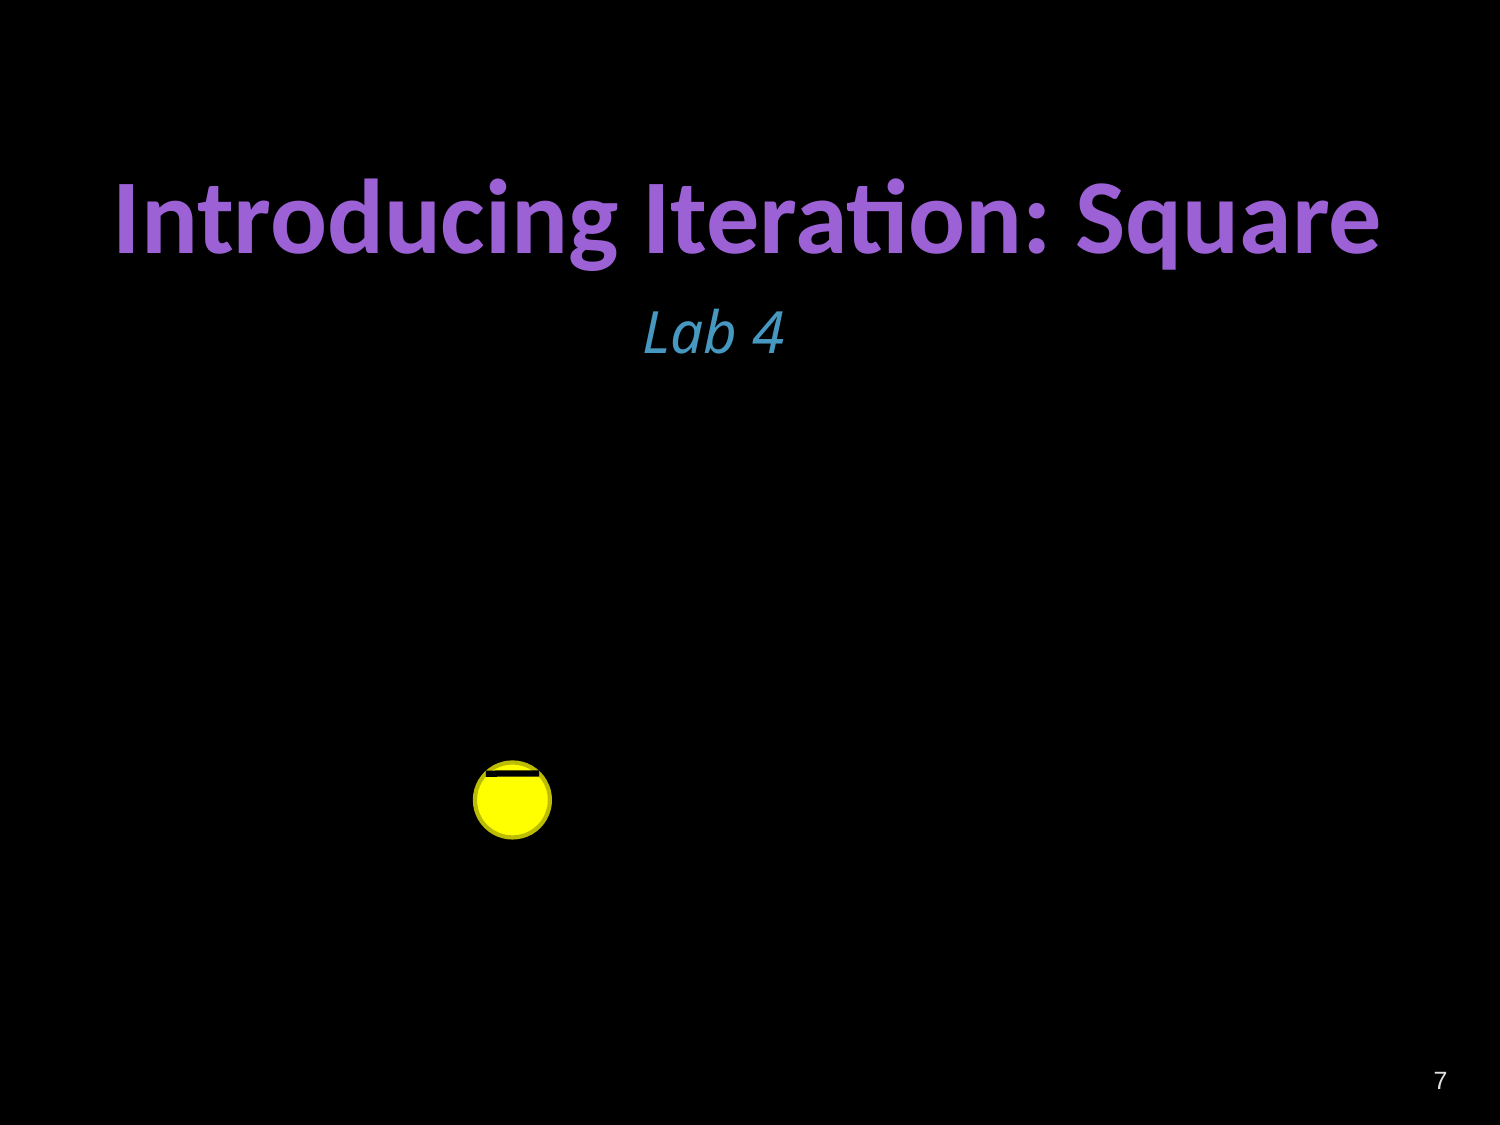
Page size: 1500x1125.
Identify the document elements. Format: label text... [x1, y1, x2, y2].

text_box Introducing Iteration: Square [0, 124, 1500, 275]
slide_number 7 [1112, 1050, 1463, 1110]
text_box Lab 4 [628, 287, 800, 373]
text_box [474, 762, 551, 838]
